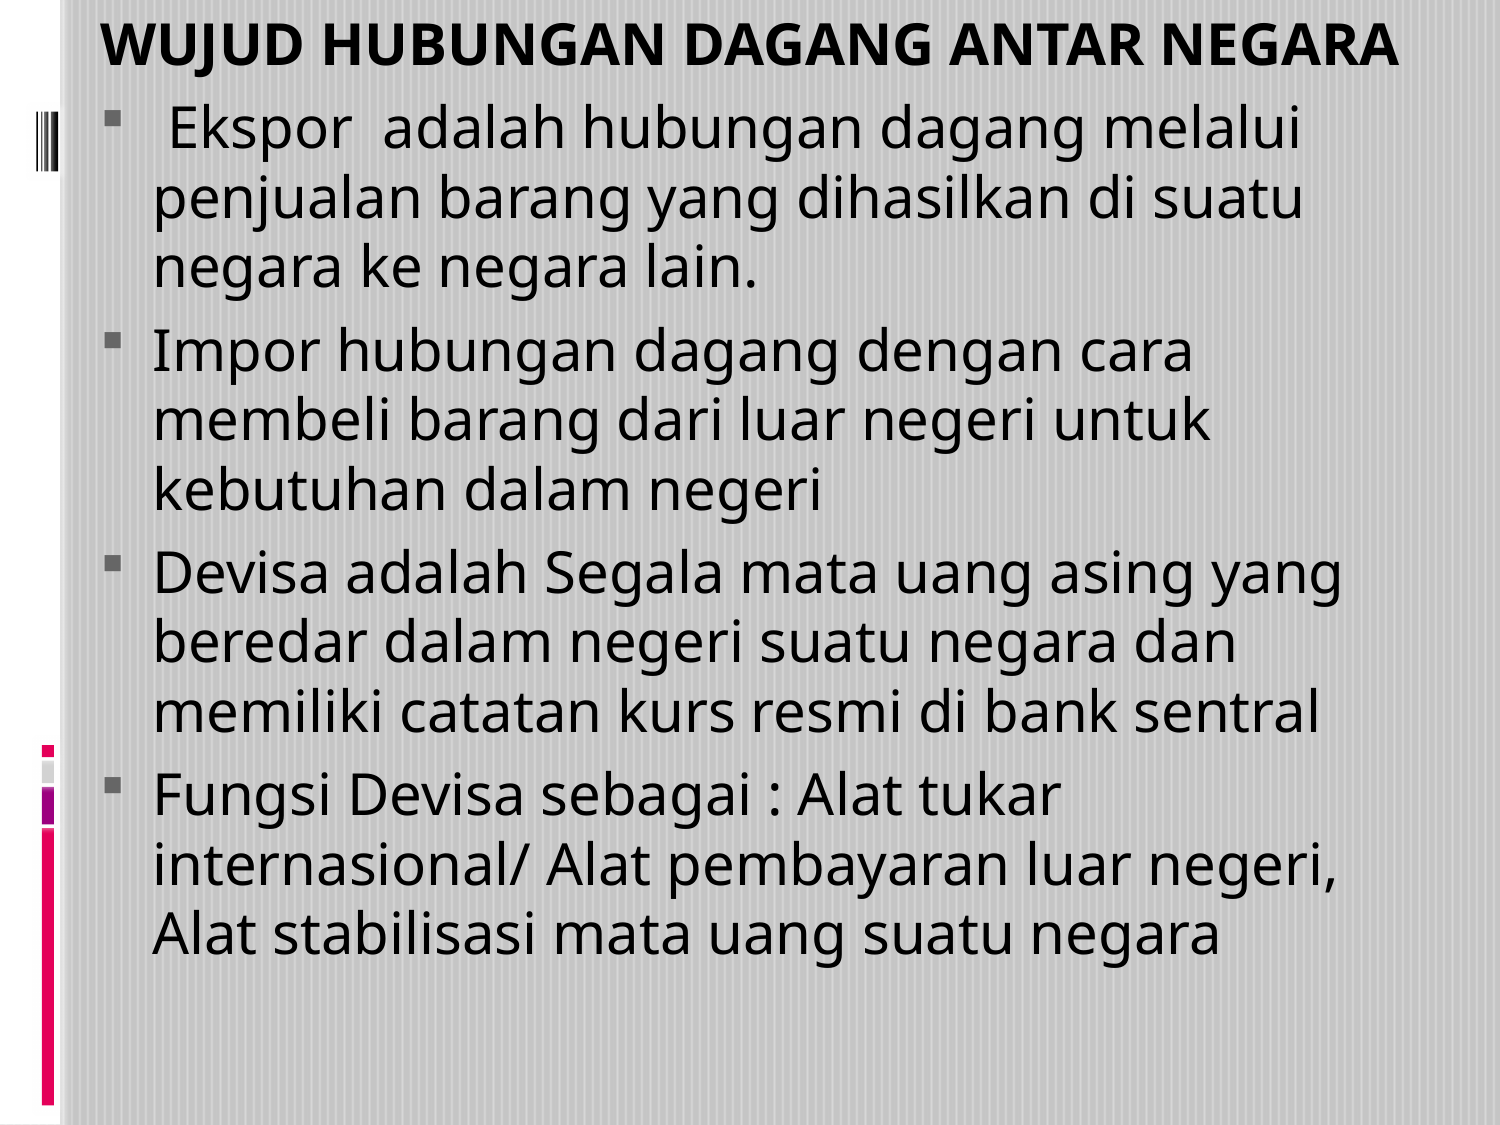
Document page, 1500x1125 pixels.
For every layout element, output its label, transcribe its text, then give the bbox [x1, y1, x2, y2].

list WUJUD HUBUNGAN DAGANG ANTAR NEGARA Ekspor adalah hubungan dagang melalui penjualan barang yang dihasilkan di suatu negara ke negara lain. Impor hubungan dagang dengan cara membeli barang dari luar negeri untuk kebutuhan dalam negeri Devisa adalah Segala mata uang asing yang beredar dalam negeri suatu negara dan memiliki catatan kurs resmi di bank sentral Fungsi Devisa sebagai : Alat tukar internasional/ Alat pembayaran luar negeri, Alat stabilisasi mata uang suatu negara [75, 0, 1425, 1005]
